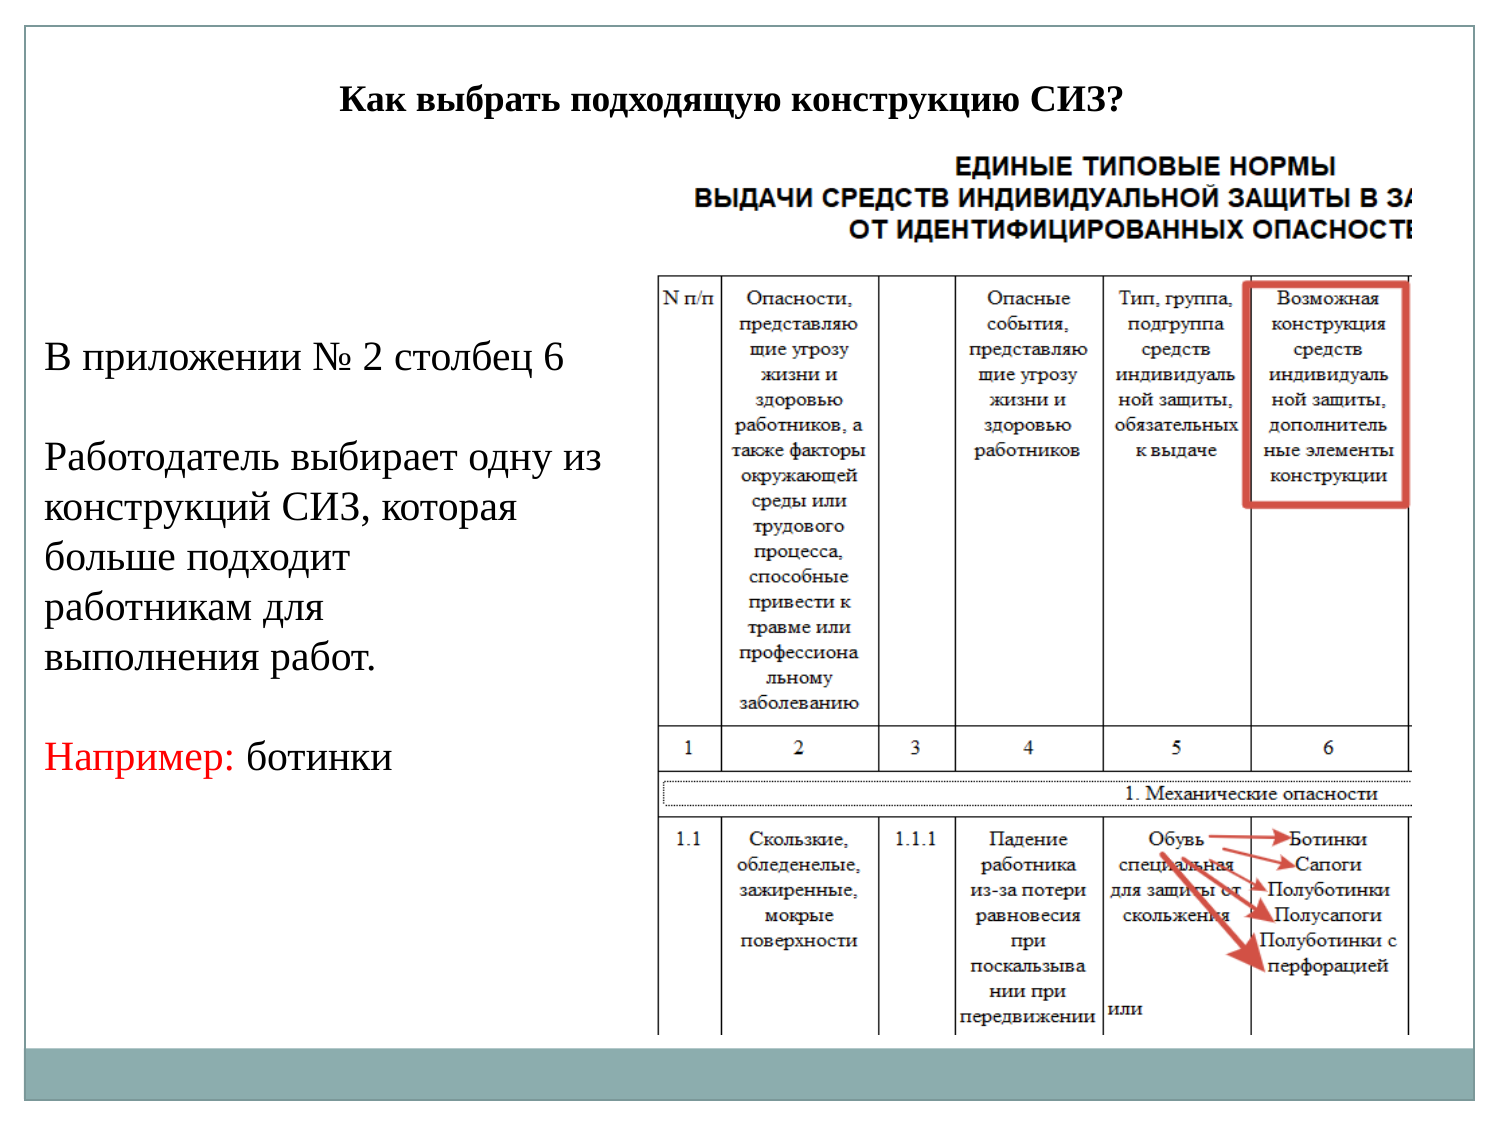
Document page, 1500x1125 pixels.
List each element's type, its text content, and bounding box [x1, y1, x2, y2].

picture [643, 125, 1412, 1035]
text_box Как выбрать подходящую конструкцию СИЗ? В приложении № 2 столбец 6 Работодатель выбирает одну из конструкций СИЗ, которая больше подходит работникам для выполнения работ. Например: ботинки [29, 66, 1436, 832]
